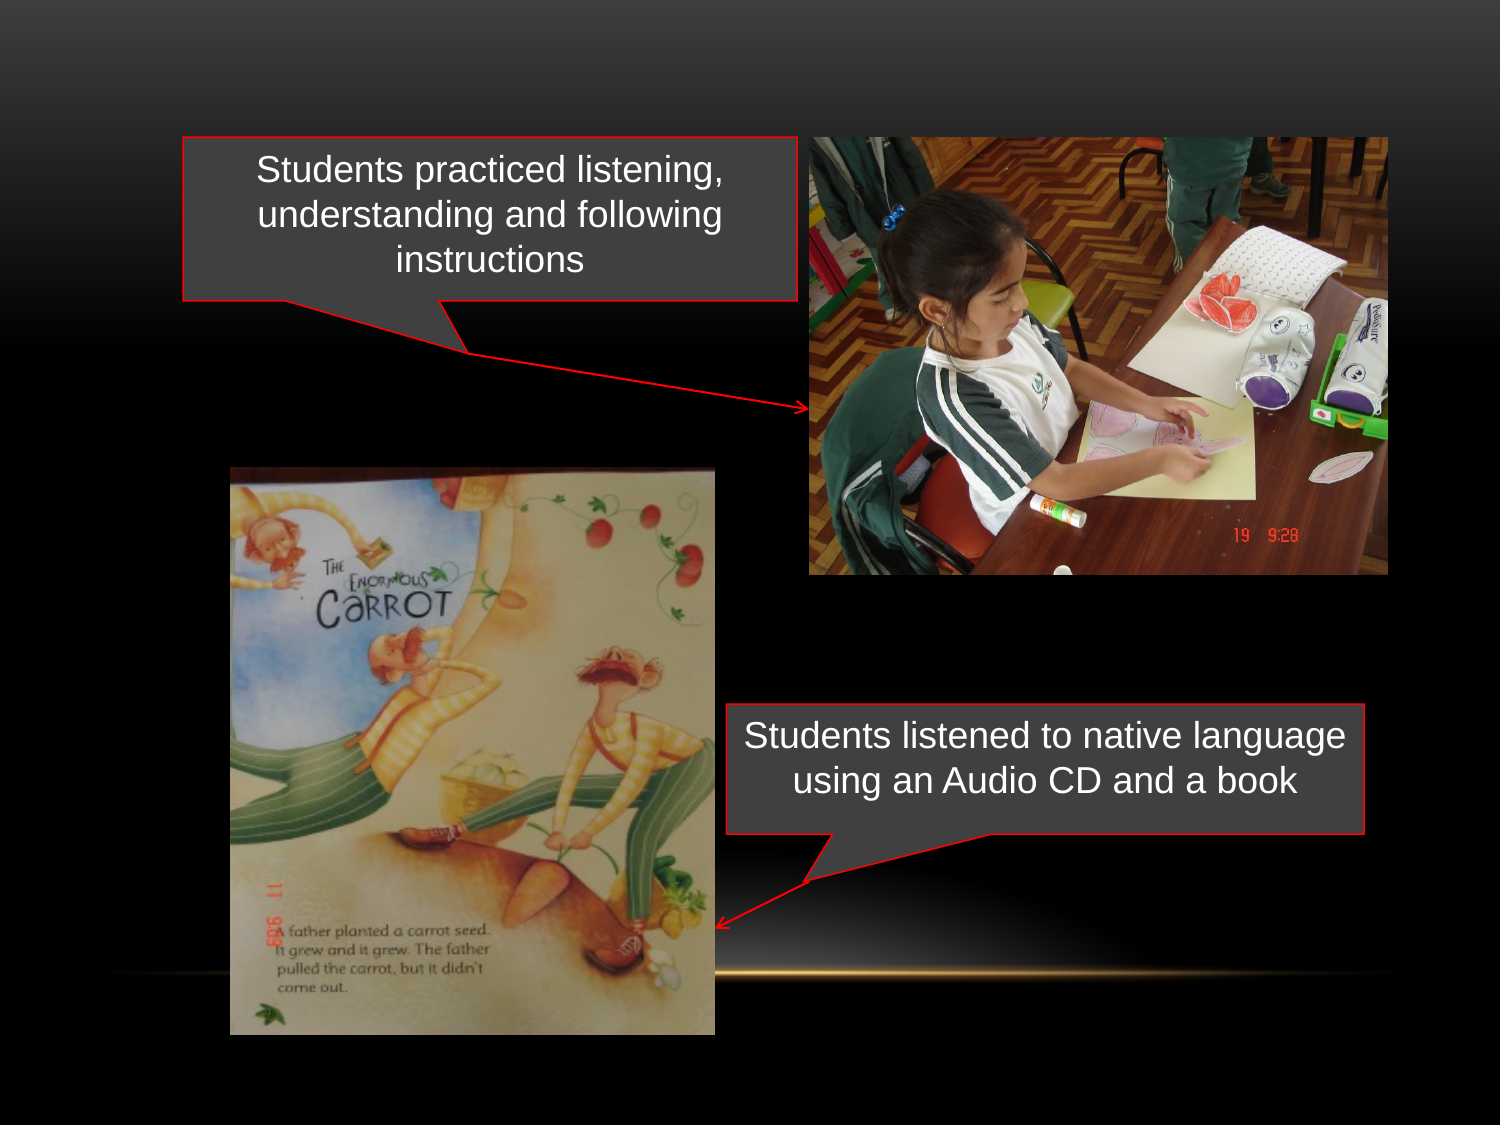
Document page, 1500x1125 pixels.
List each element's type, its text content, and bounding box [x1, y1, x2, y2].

text_box Students listened to native language using an Audio CD and a book [726, 704, 1365, 881]
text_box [714, 881, 810, 929]
picture [0, 0, 1500, 1125]
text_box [468, 353, 810, 410]
text_box Students practiced listening, understanding and following instructions [183, 137, 798, 354]
